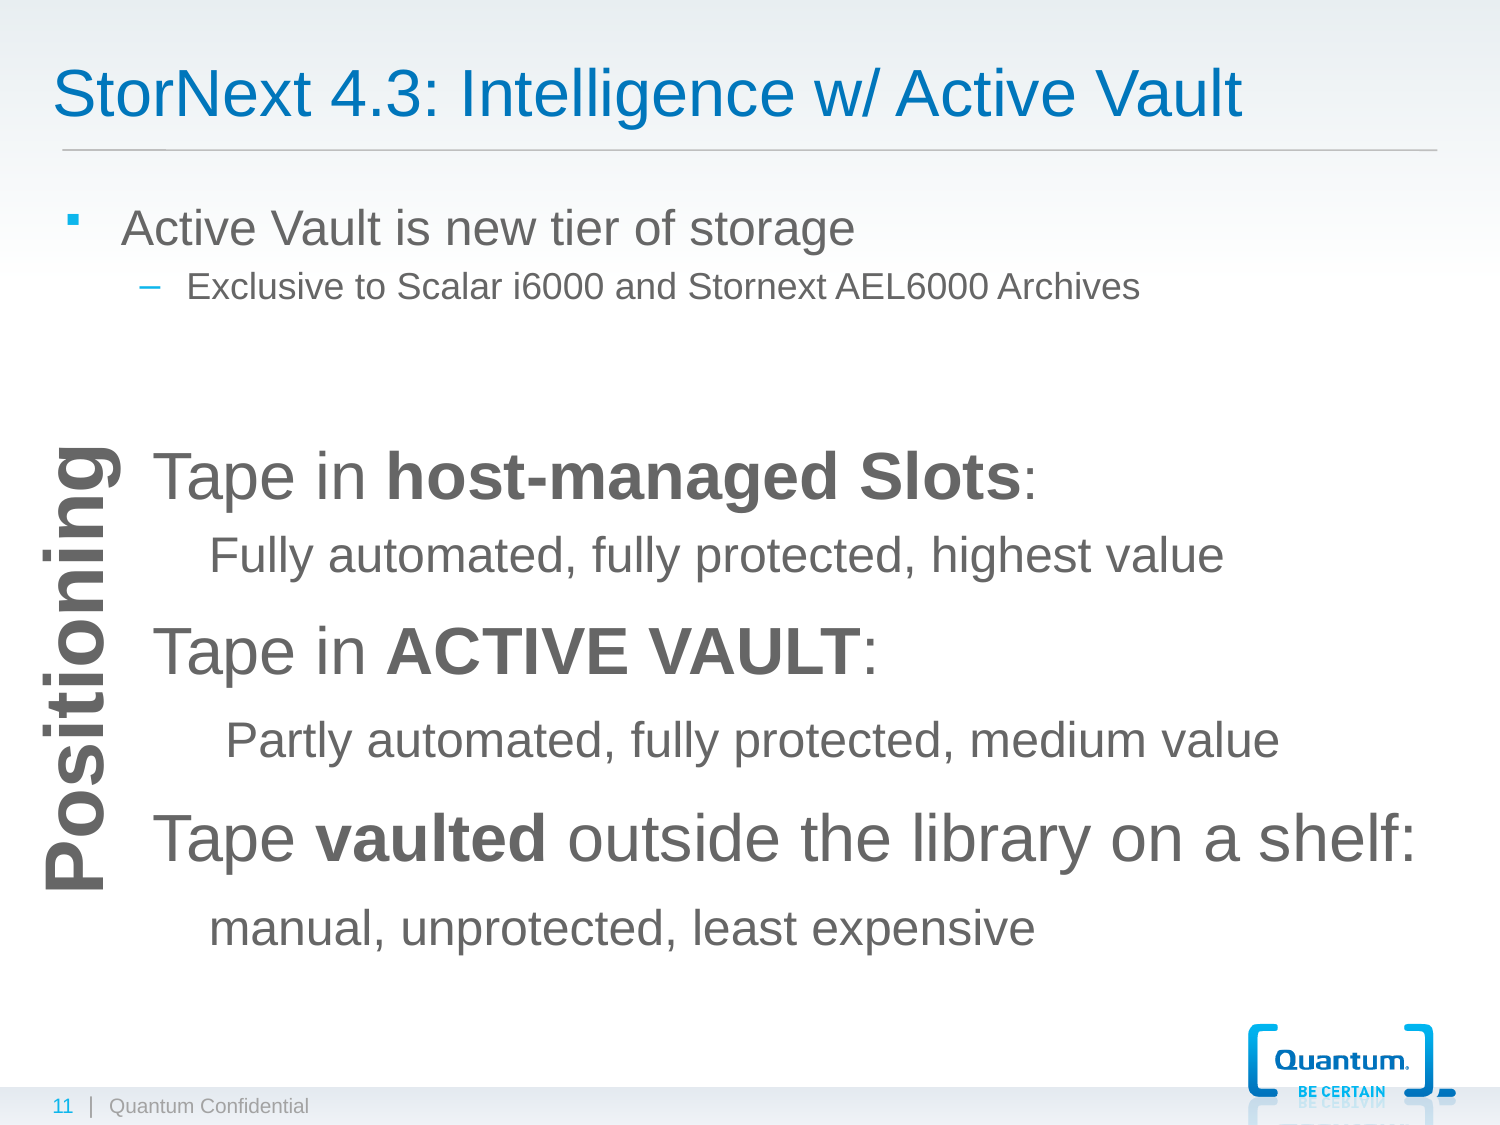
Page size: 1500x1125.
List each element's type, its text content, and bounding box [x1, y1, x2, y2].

title StorNext 4.3: Intelligence w/ Active Vault [37, 37, 1313, 143]
text_box Tape in ACTIVE VAULT: Partly automated, fully protected, medium value [138, 600, 1500, 788]
text_box Positioning [12, 412, 138, 925]
slide_number 11 [37, 1085, 114, 1125]
list Active Vault is new tier of storage Exclusive to Scalar i6000 and Stornext AEL6000 Archives [49, 187, 1288, 326]
text_box Tape vaulted outside the library on a shelf: manual, unprotected, least expensive [138, 788, 1488, 925]
text_box Tape in host-managed Slots: Fully automated, fully protected, highest value [138, 424, 1475, 500]
picture [1240, 1012, 1463, 1125]
